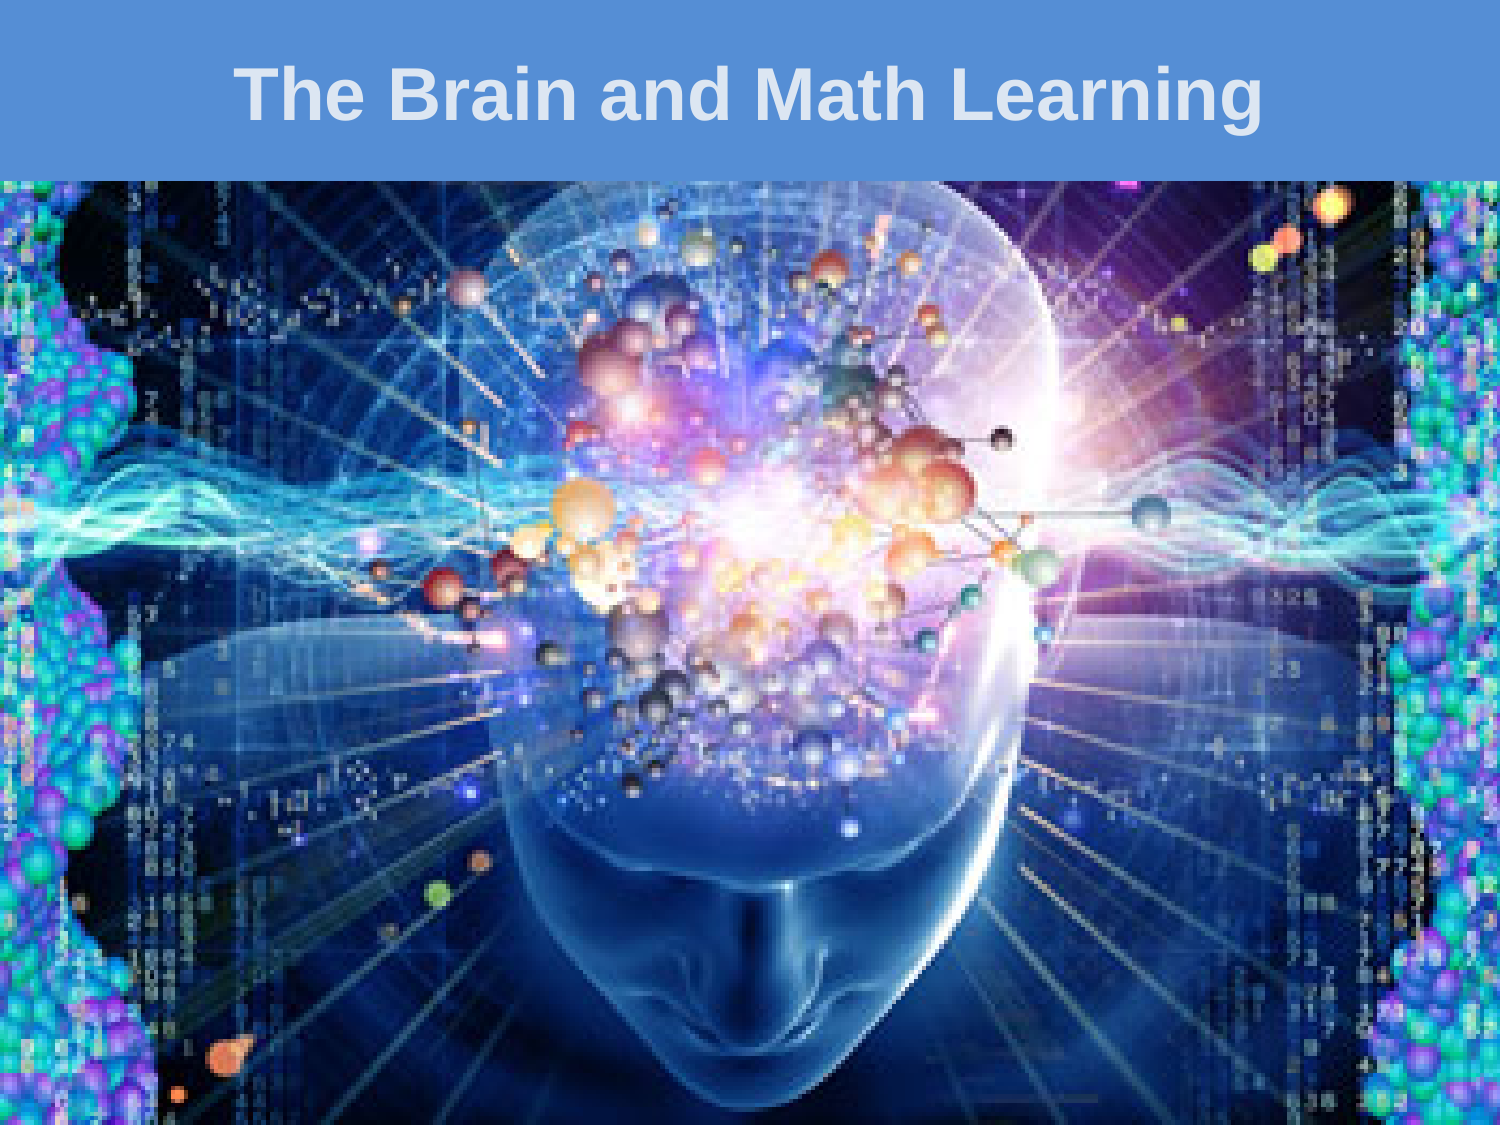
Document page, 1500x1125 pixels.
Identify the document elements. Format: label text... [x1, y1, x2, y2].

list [0, 180, 1500, 1125]
title The Brain and Math Learning [75, 0, 1425, 179]
